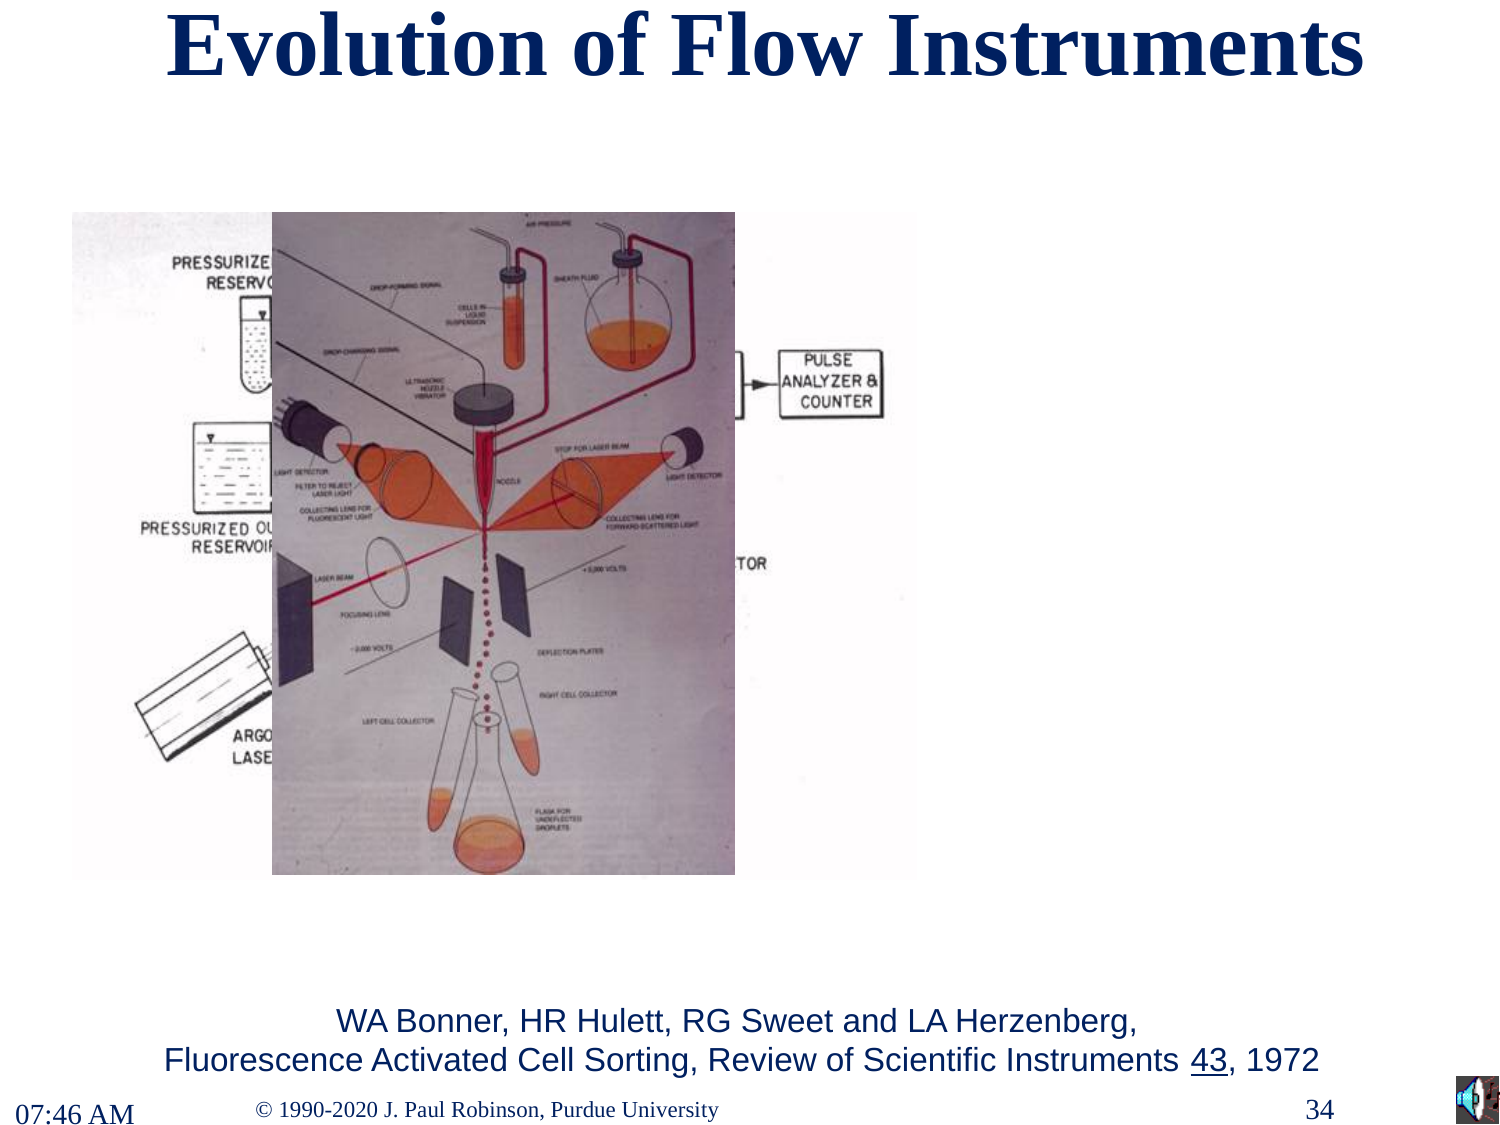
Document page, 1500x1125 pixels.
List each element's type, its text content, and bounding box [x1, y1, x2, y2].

title Evolution of Flow Instruments [61, 0, 1473, 188]
text_box WA Bonner, HR Hulett, RG Sweet and LA Herzenberg, Fluorescence Activated Cell Sorting, Review of Scientific Instruments 43, 1972 [149, 991, 1335, 1086]
picture [1455, 1074, 1500, 1125]
picture [71, 212, 917, 880]
footer © 1990-2020 J. Paul Robinson, Purdue University [87, 1087, 888, 1125]
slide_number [0, 1087, 87, 1125]
slide_number 34 [1037, 1083, 1350, 1125]
